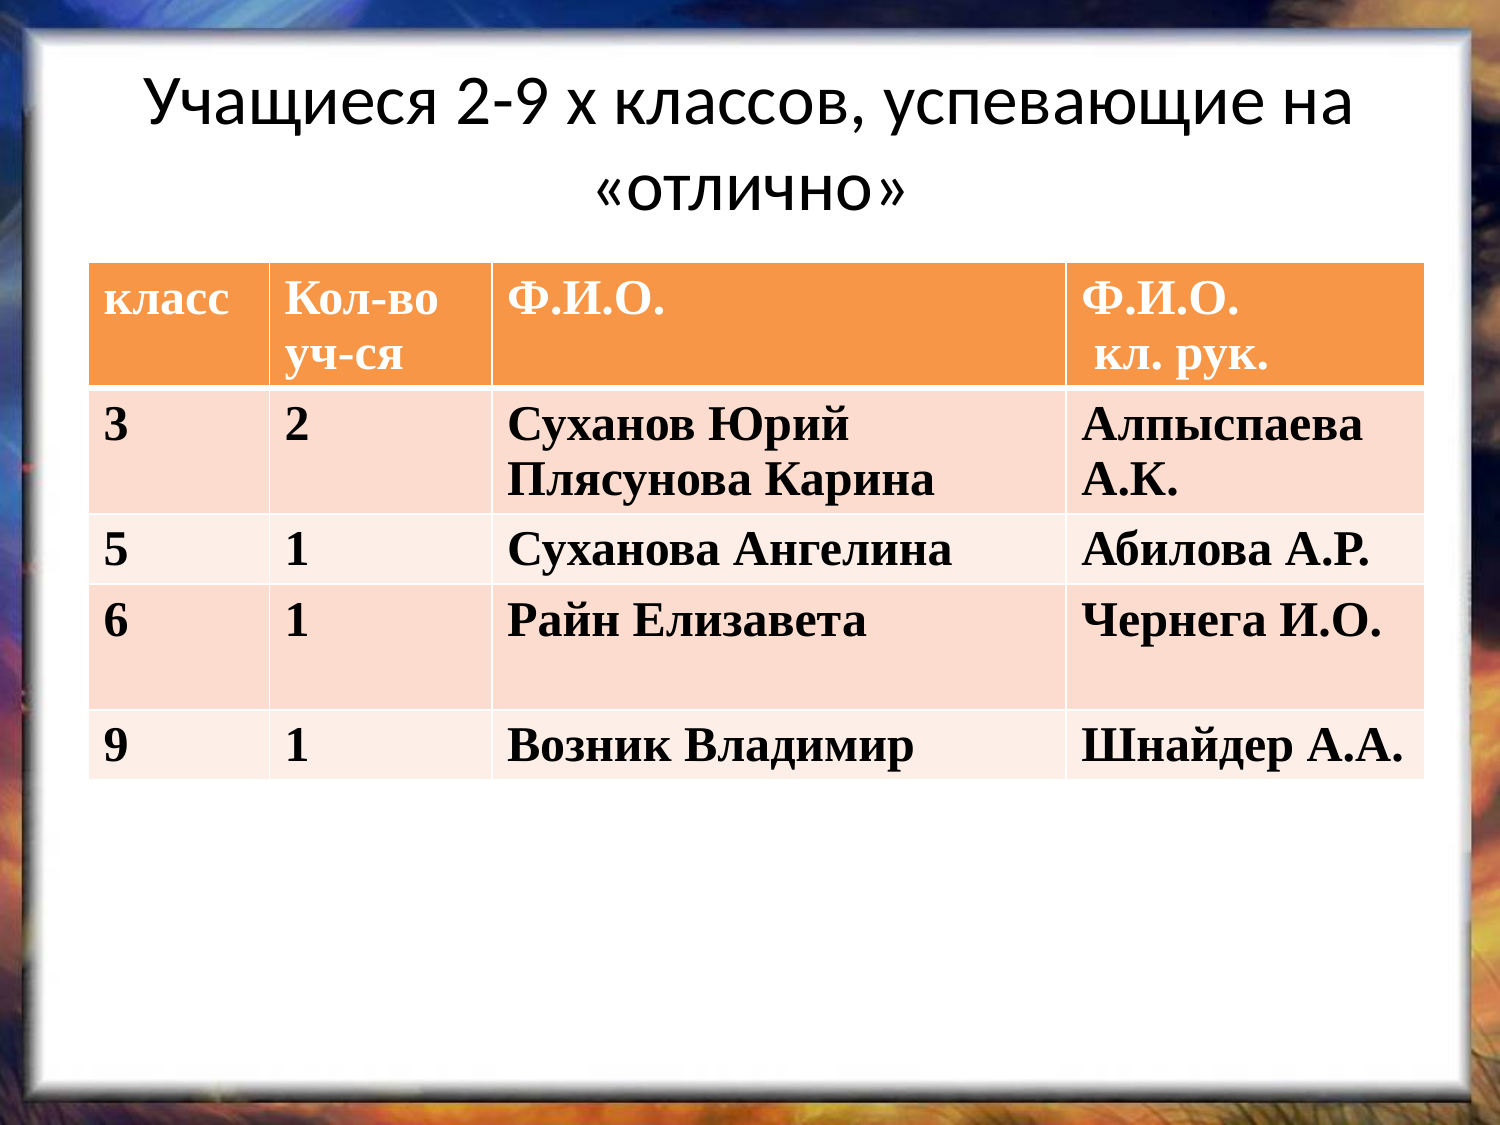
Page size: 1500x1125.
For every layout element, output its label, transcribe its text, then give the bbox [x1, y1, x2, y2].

picture [0, 0, 1500, 1125]
table_header Кол-во уч-ся [270, 263, 491, 385]
table_cell Суханова Ангелина [493, 515, 1065, 583]
table_cell 6 [89, 585, 269, 709]
table_cell Суханов Юрий Плясунова Карина [493, 391, 1065, 513]
table_cell 3 [89, 391, 269, 513]
table_cell Райн Елизавета [493, 585, 1065, 709]
table_cell 2 [270, 391, 491, 513]
table_cell 1 [270, 711, 491, 779]
table_cell 1 [270, 585, 491, 709]
title Учащиеся 2-9 х классов, успевающие на «отлично» [75, 45, 1425, 233]
table_cell Алпыспаева А.К. [1067, 391, 1424, 513]
table_header Ф.И.О. [493, 263, 1065, 385]
table_header класс [89, 263, 269, 385]
table_cell Возник Владимир [493, 711, 1065, 779]
table_cell Шнайдер А.А. [1067, 711, 1424, 779]
table_cell 9 [89, 711, 269, 779]
table_cell Абилова А.Р. [1067, 515, 1424, 583]
table_cell Чернега И.О. [1067, 585, 1424, 709]
table_cell 5 [89, 515, 269, 583]
table_header Ф.И.О. кл. рук. [1067, 263, 1424, 385]
table_cell 1 [270, 515, 491, 583]
